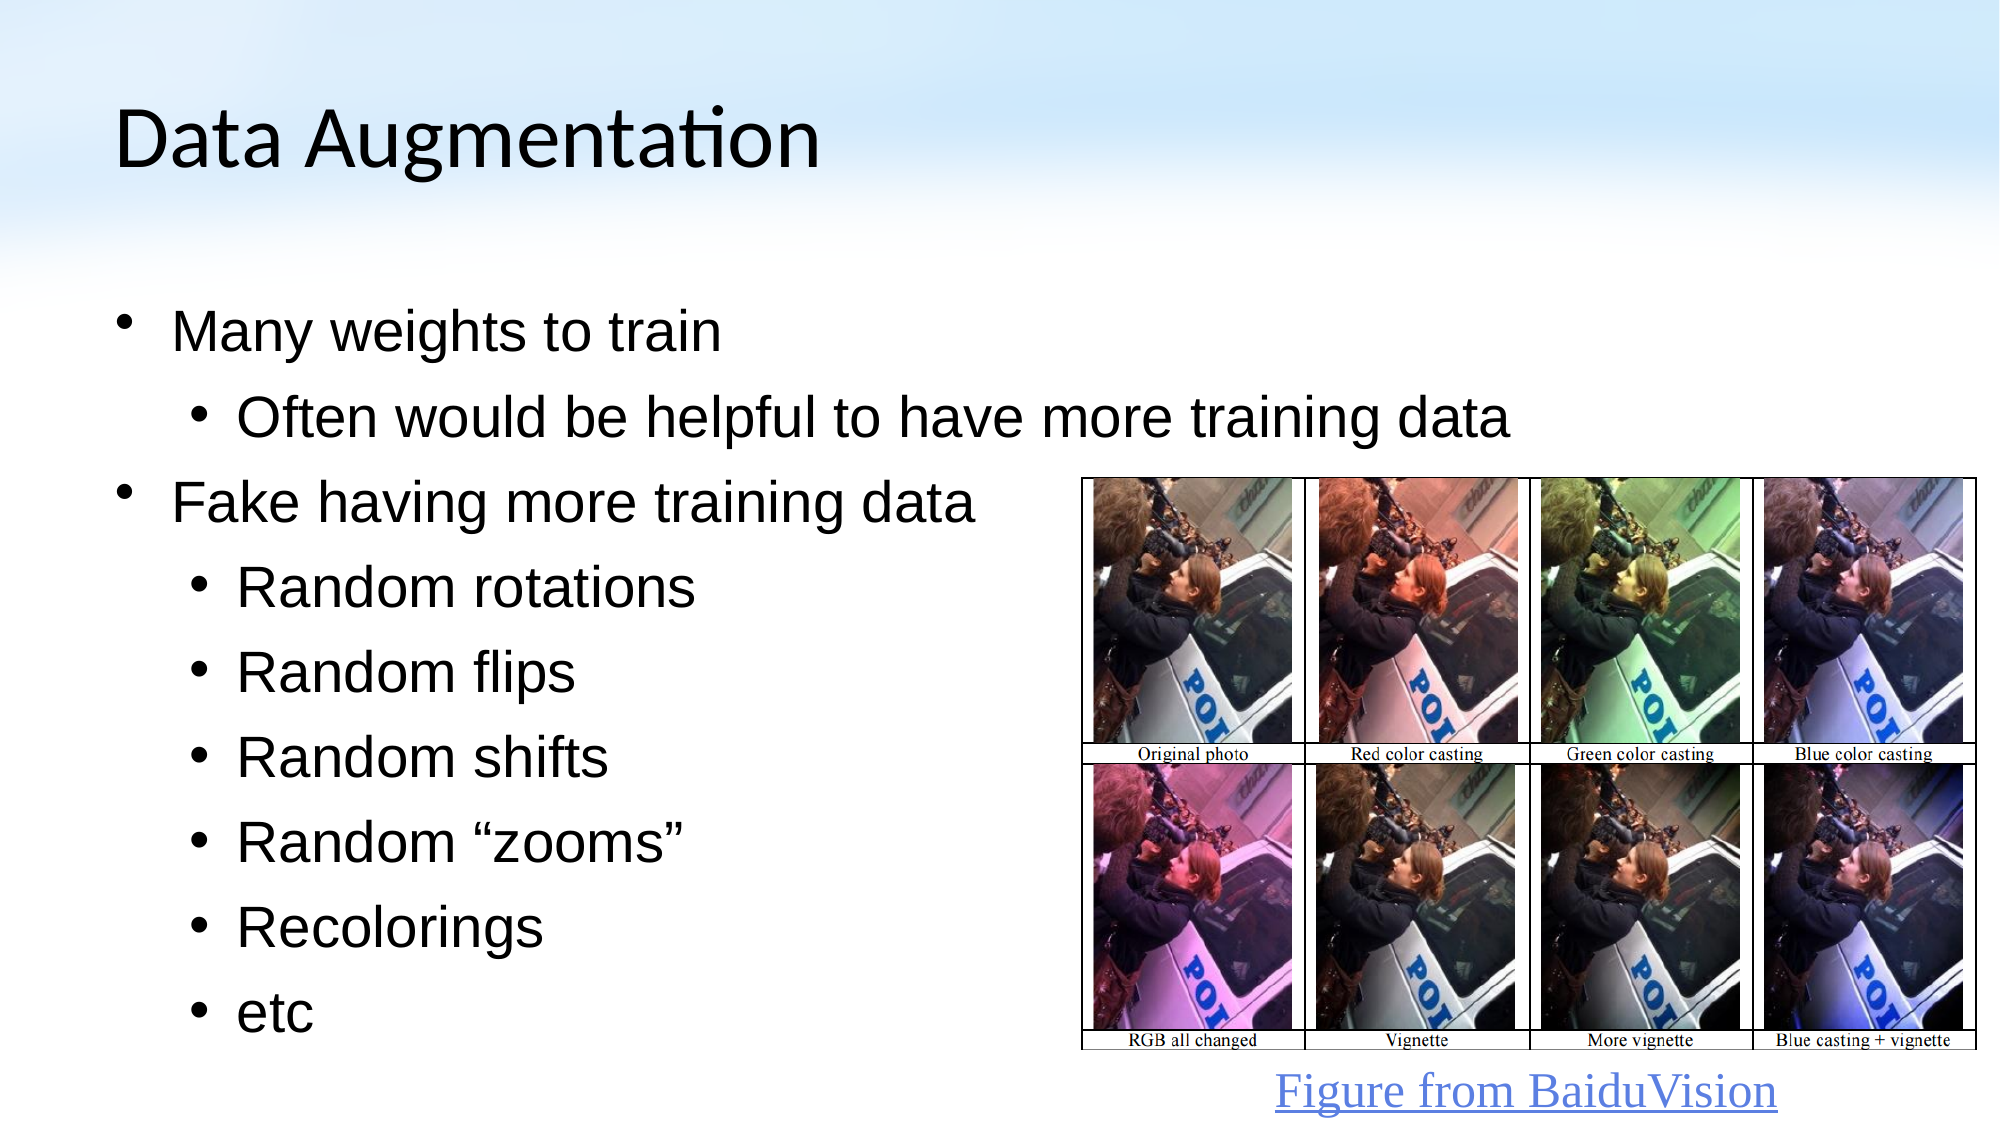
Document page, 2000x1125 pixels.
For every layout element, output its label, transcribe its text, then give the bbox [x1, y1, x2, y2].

list Many weights to train Often would be helpful to have more training data Fake having more training data Random rotations Random flips Random shifts Random “zooms” Recolorings etc [99, 282, 1981, 1026]
text_box Figure from BaiduVision [1078, 1059, 1974, 1125]
title Data Augmentation [99, 37, 1963, 226]
picture [0, 0, 2000, 1125]
